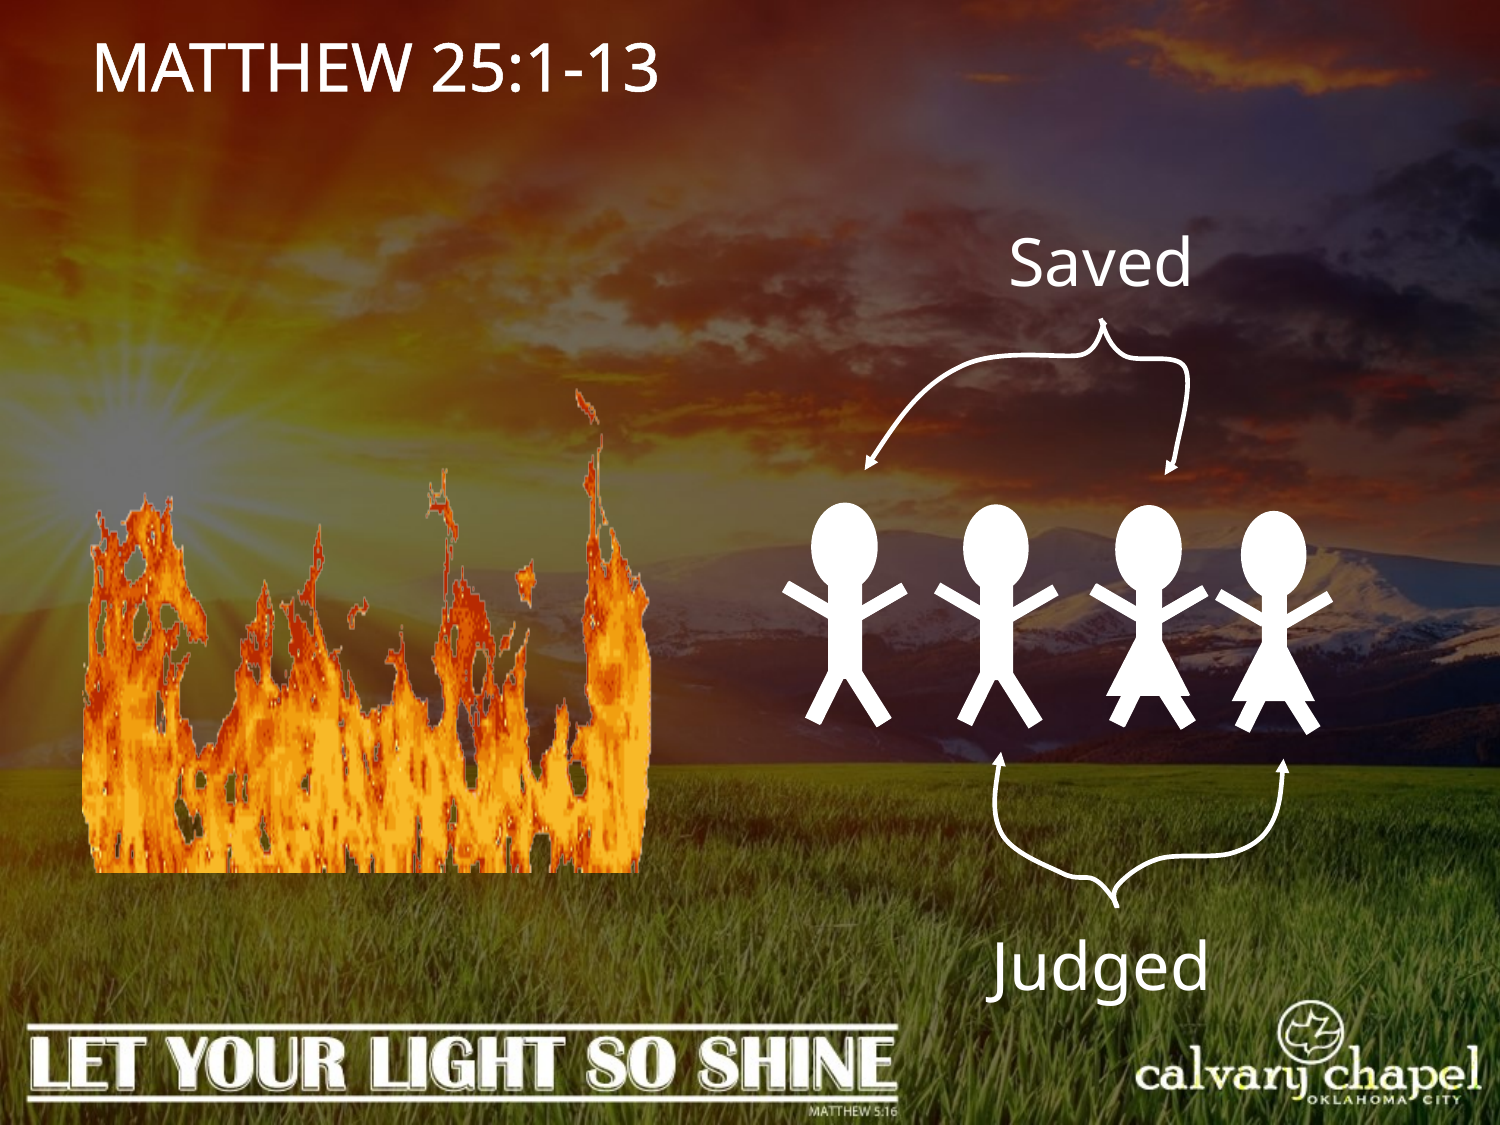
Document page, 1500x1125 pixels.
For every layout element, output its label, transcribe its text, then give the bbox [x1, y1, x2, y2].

text_box Judged [949, 916, 1254, 1012]
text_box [1093, 505, 1206, 725]
picture [0, 0, 1500, 1125]
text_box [937, 504, 1056, 725]
text_box [992, 751, 1114, 904]
text_box MATTHEW 25:1-13 [75, 17, 1354, 112]
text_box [1218, 510, 1331, 731]
text_box [1099, 318, 1189, 476]
text_box [1112, 758, 1289, 908]
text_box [786, 502, 905, 723]
text_box [864, 324, 1103, 471]
text_box Saved [949, 212, 1254, 308]
